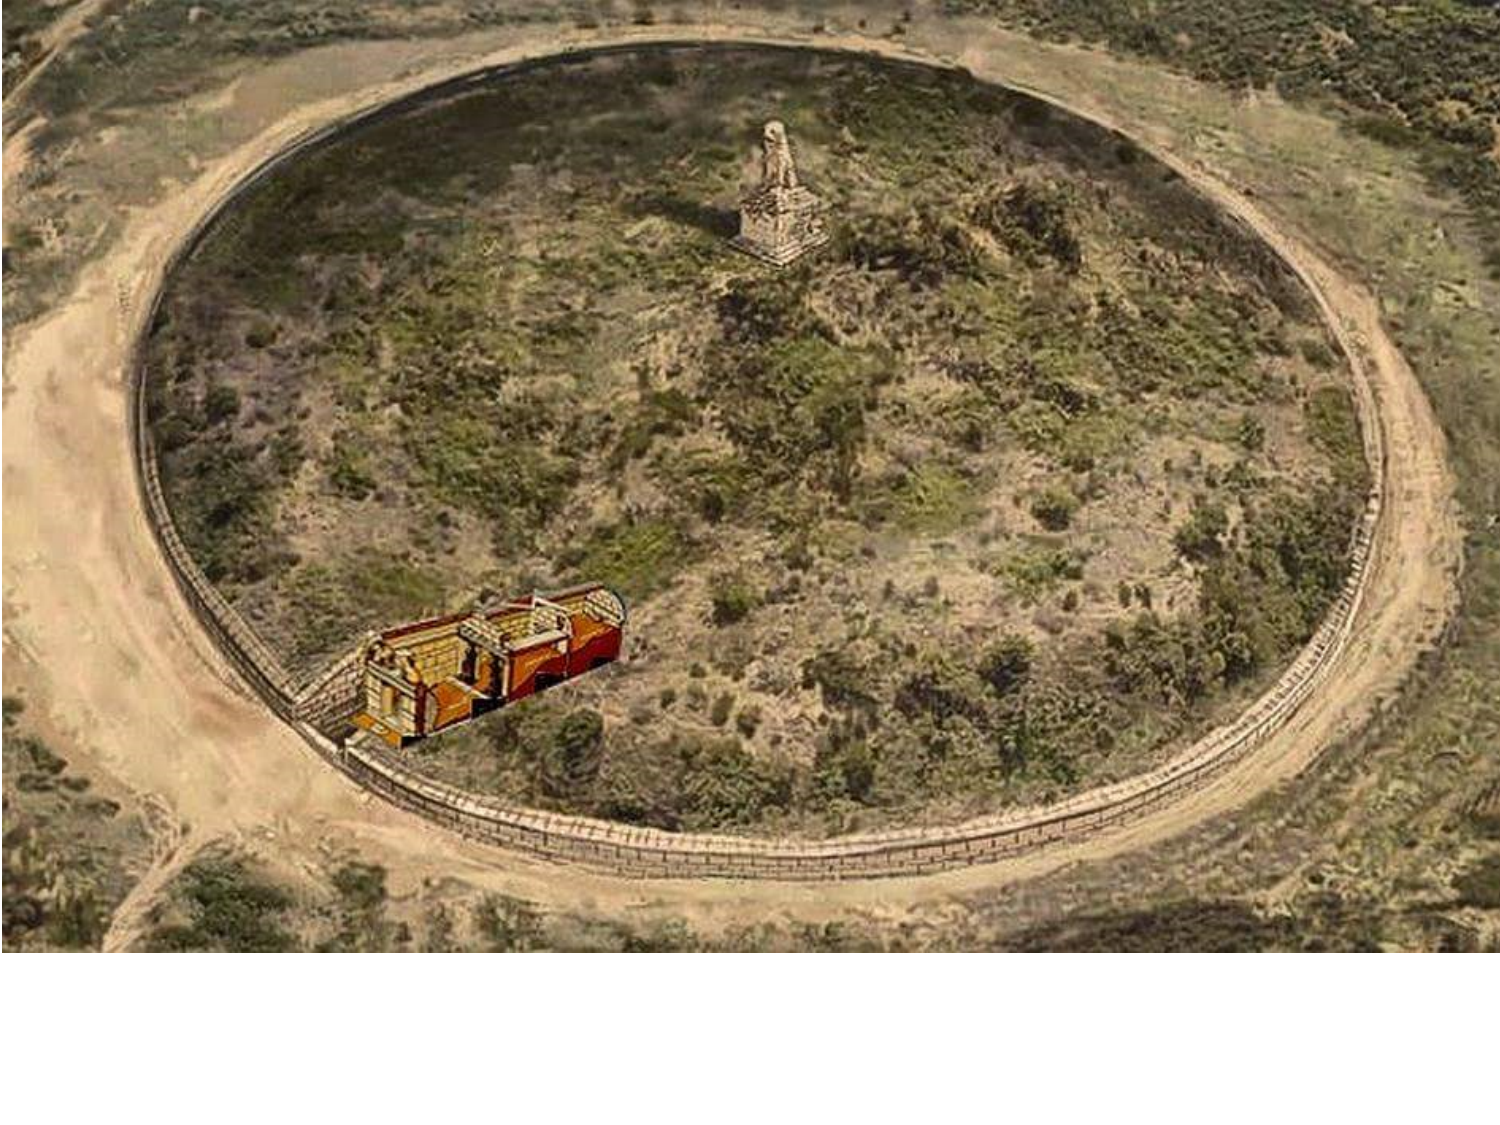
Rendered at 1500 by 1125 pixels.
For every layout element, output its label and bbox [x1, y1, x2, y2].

list [1, 0, 1500, 953]
